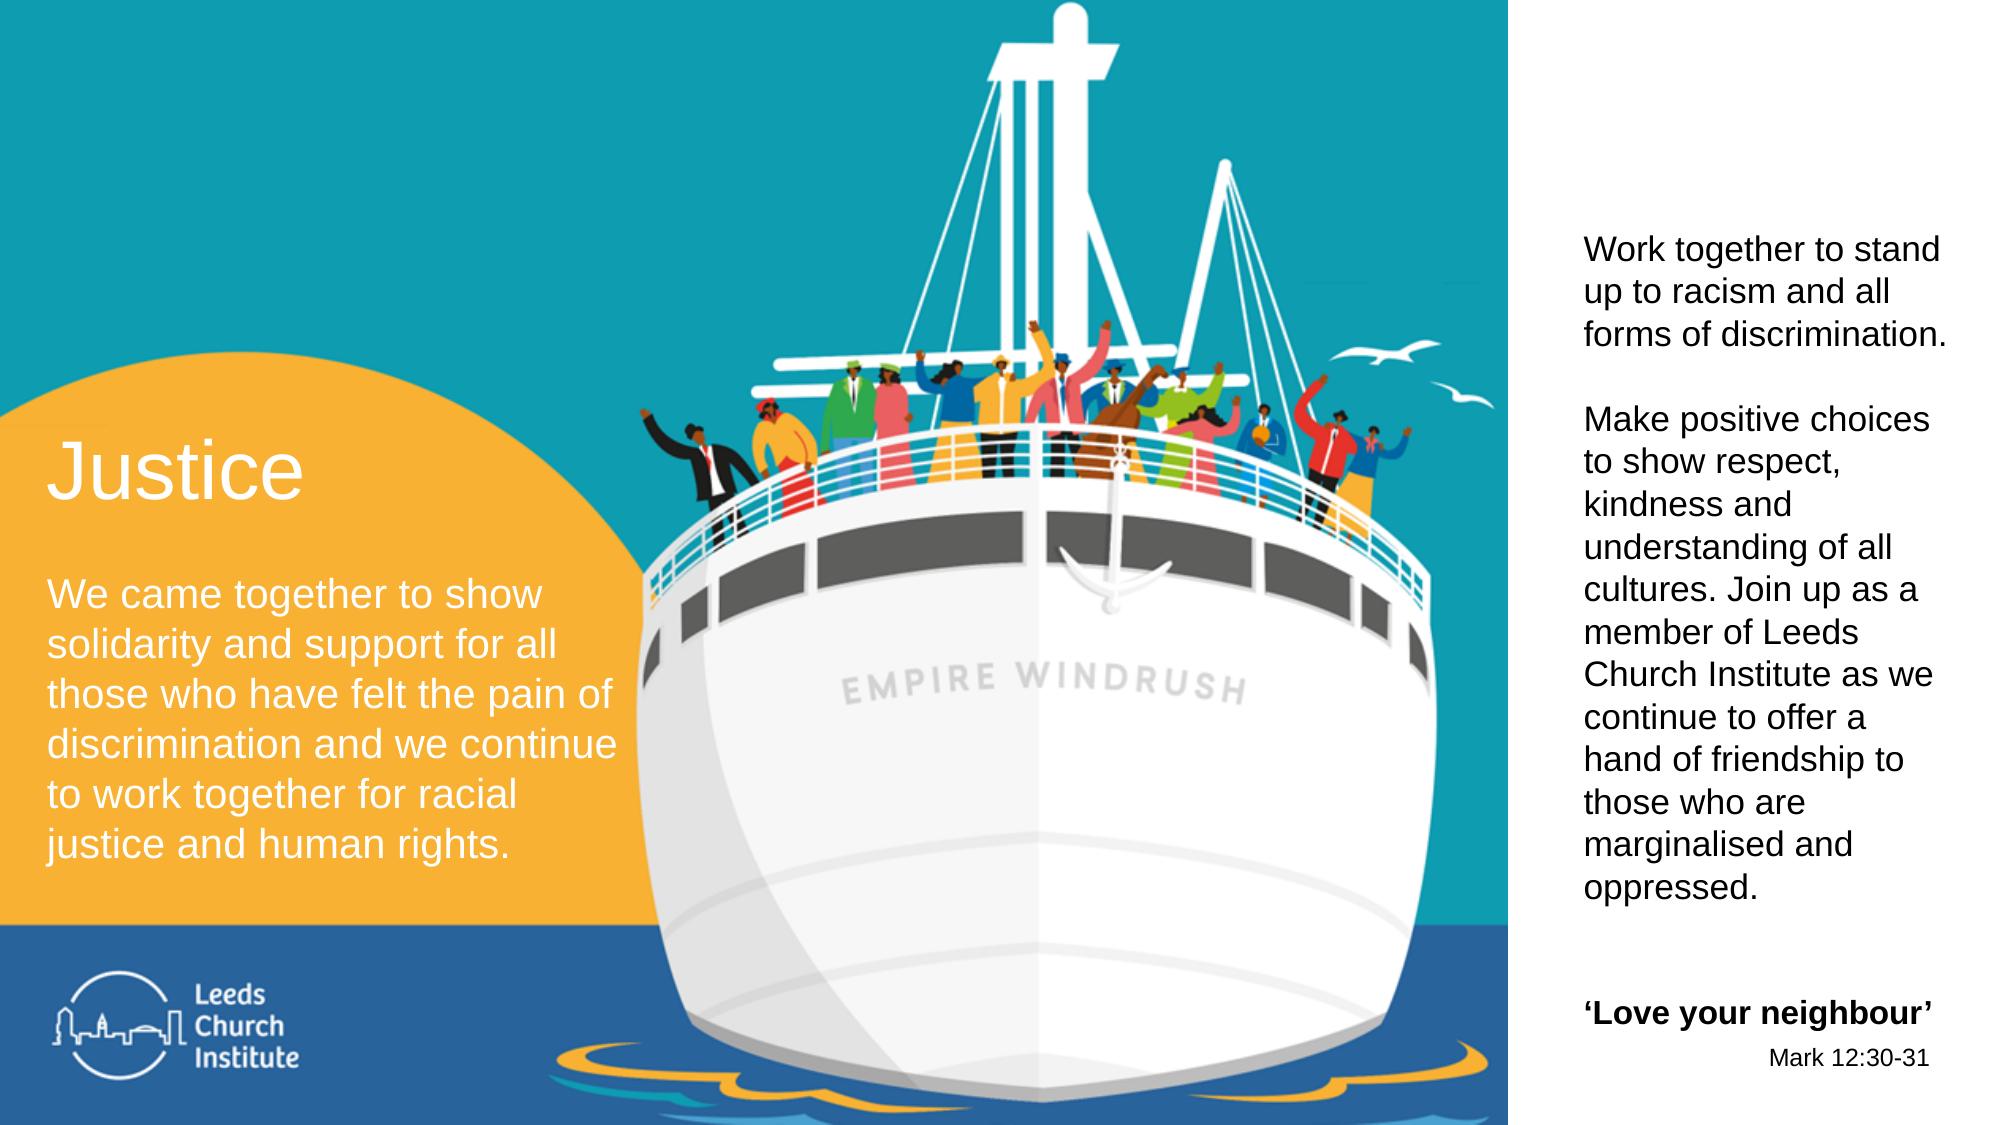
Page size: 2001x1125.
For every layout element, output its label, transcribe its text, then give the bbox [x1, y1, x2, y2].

text_box Work together to stand up to racism and all forms of discrimination. Make positive choices to show respect, kindness and understanding of all cultures. Join up as a member of Leeds Church Institute as we continue to offer a hand of friendship to those who are marginalised and oppressed. ‘Love your neighbour’ Mark 12:30-31 [1568, 218, 1968, 1082]
text_box [1511, 0, 2000, 1125]
picture [0, 0, 1508, 1125]
